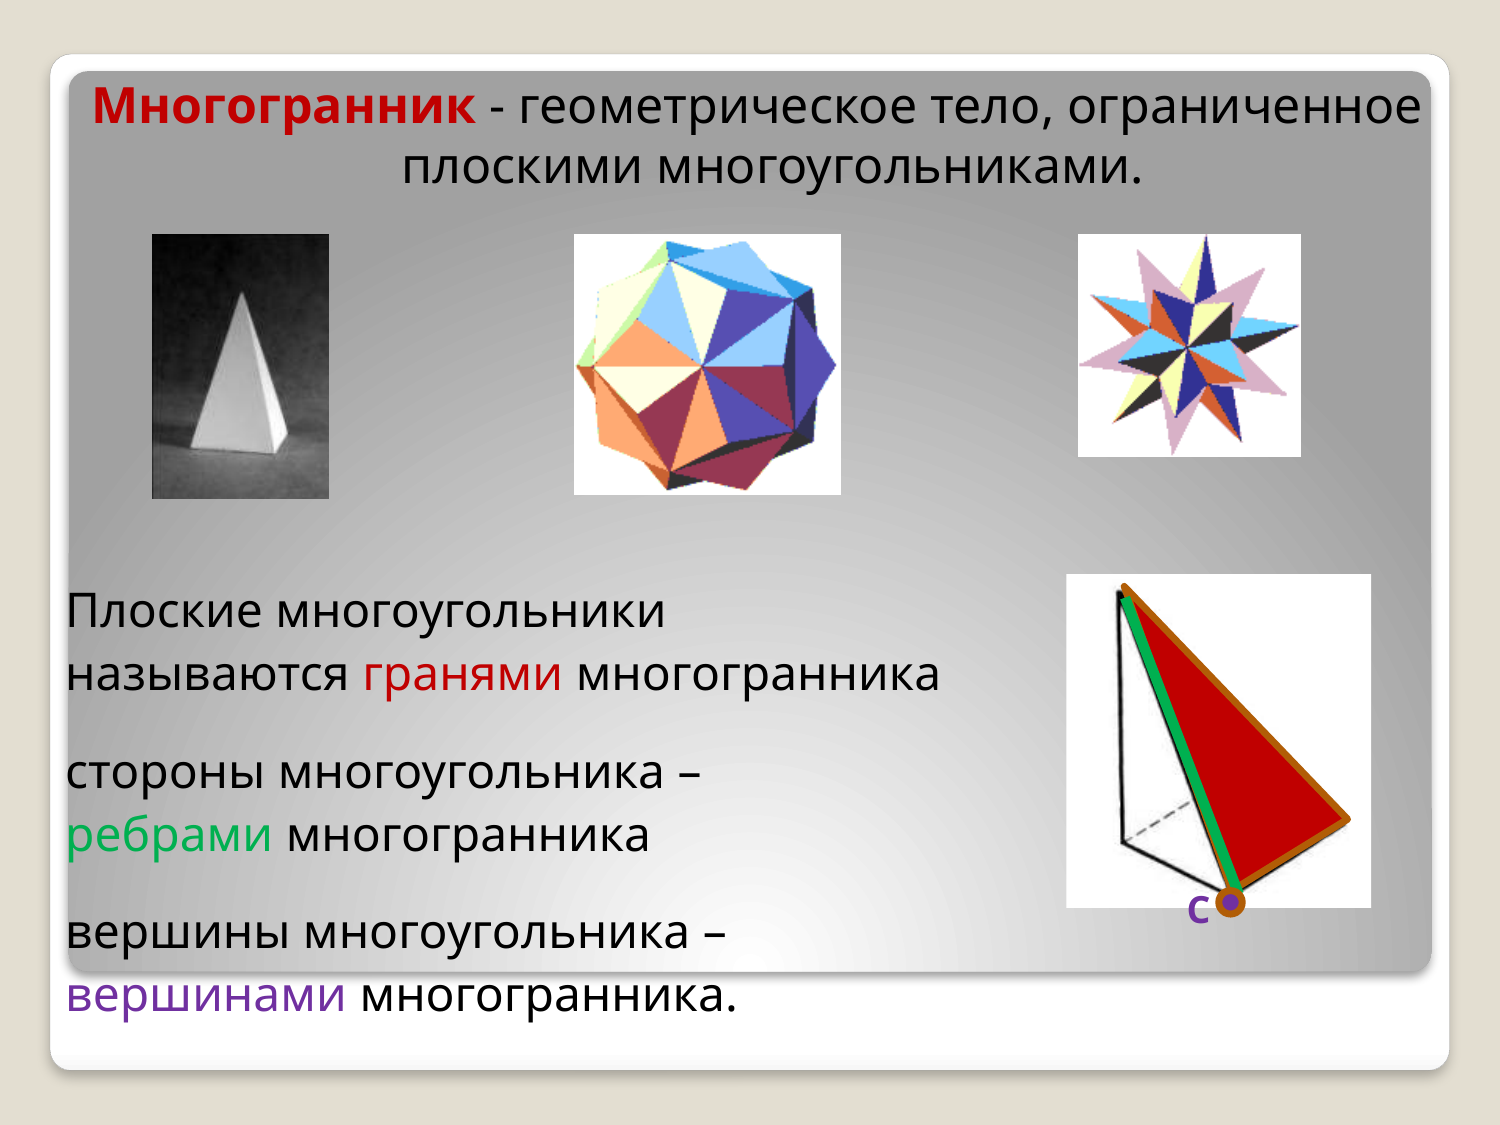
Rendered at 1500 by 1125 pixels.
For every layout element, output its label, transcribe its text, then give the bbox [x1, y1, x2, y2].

list Многогранник - геометрическое тело, ограниченное плоскими многоугольниками. Плоские многоугольники называются гранями многогранника стороны многоугольника – ребрами многогранника вершины многоугольника – вершинами многогранника. [35, 58, 1465, 1029]
picture [1066, 573, 1372, 908]
picture [573, 234, 841, 495]
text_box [1171, 878, 1243, 940]
picture [1077, 234, 1301, 458]
picture [152, 234, 329, 499]
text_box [1033, 688, 1331, 803]
